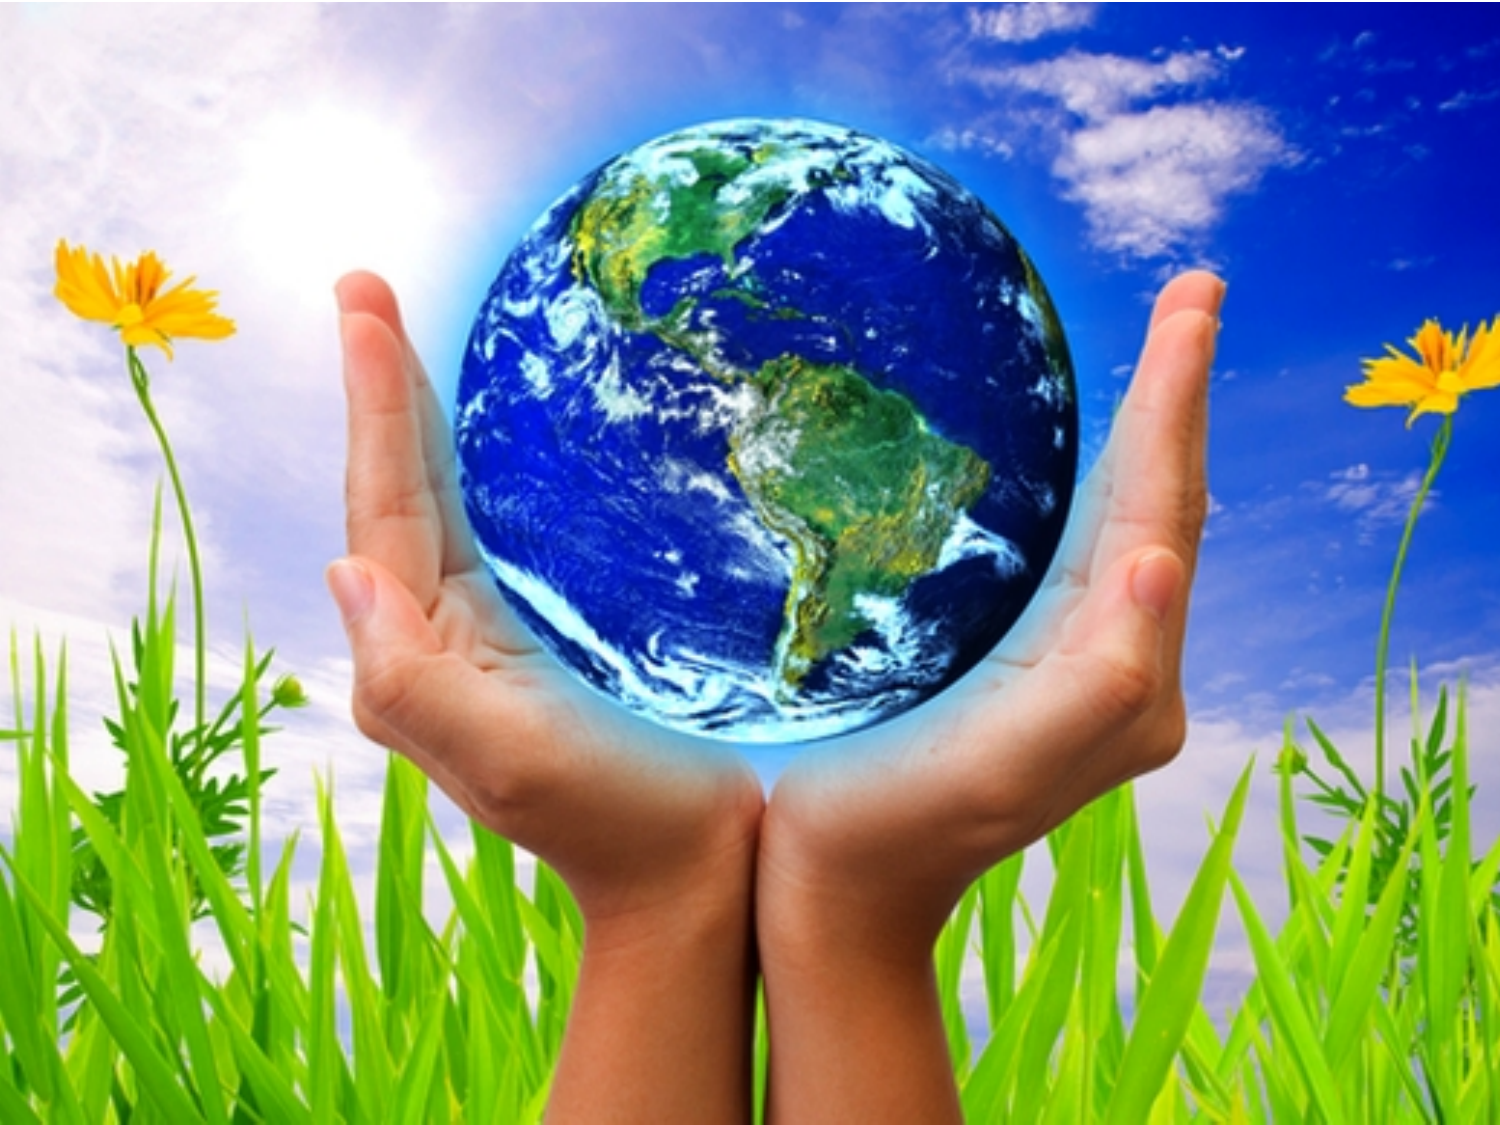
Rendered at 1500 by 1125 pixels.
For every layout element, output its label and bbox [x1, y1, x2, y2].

list [0, 2, 1500, 1125]
